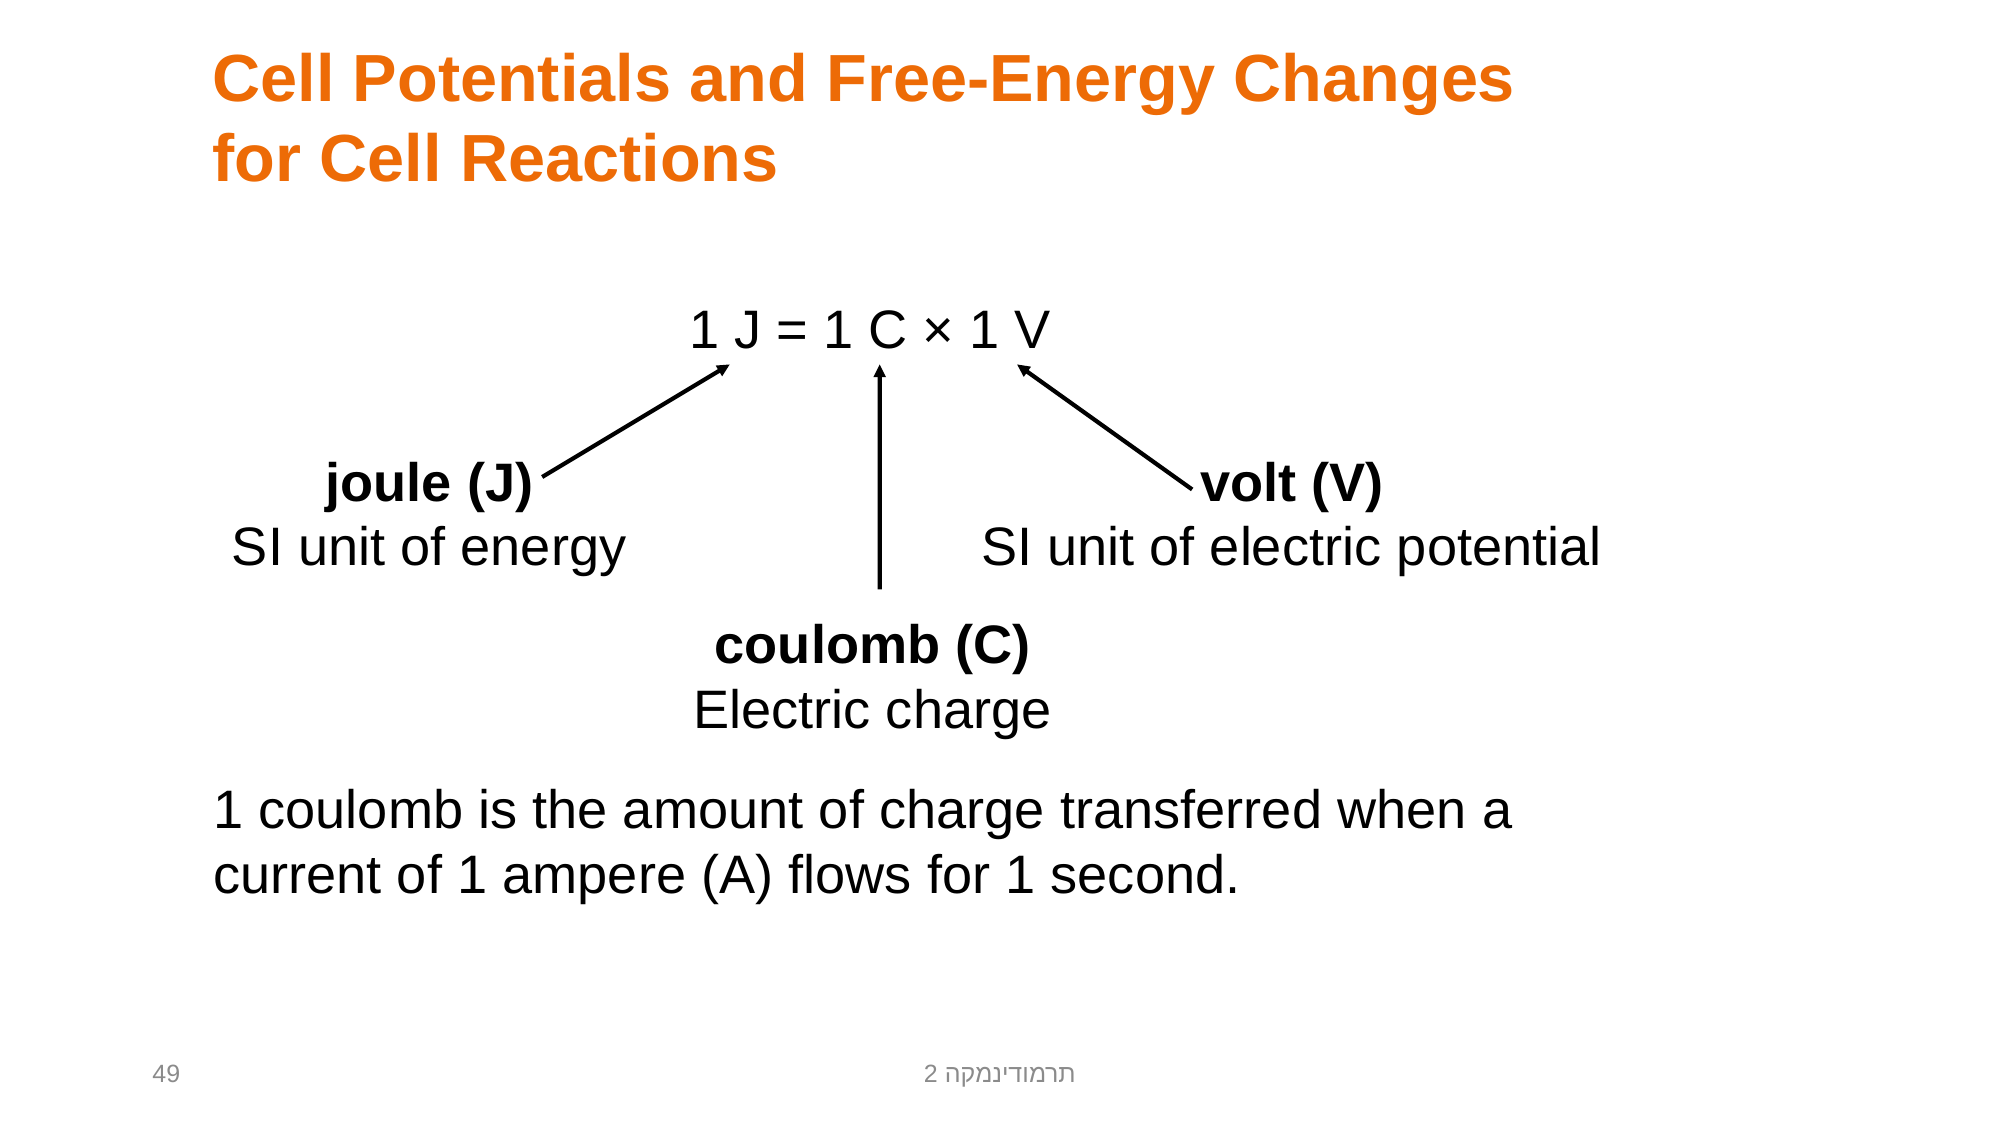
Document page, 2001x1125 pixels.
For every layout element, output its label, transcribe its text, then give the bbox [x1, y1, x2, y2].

text_box [873, 364, 886, 590]
text_box volt (V) SI unit of electric potential [966, 439, 1618, 585]
slide_number 49 [137, 1042, 588, 1103]
footer תרמודינמקה 2 [662, 1042, 1338, 1103]
text_box joule (J) SI unit of energy [217, 439, 642, 585]
text_box [1017, 364, 1193, 490]
text_box [542, 364, 730, 478]
text_box Cell Potentials and Free-Energy Changes for Cell Reactions [137, 26, 1580, 202]
text_box 1 J = 1 C × 1 V [674, 287, 1067, 367]
text_box coulomb (C) Electric charge [678, 601, 1068, 747]
text_box 1 coulomb is the amount of charge transferred when a current of 1 ampere (A) flows for 1 second. [198, 767, 1638, 912]
